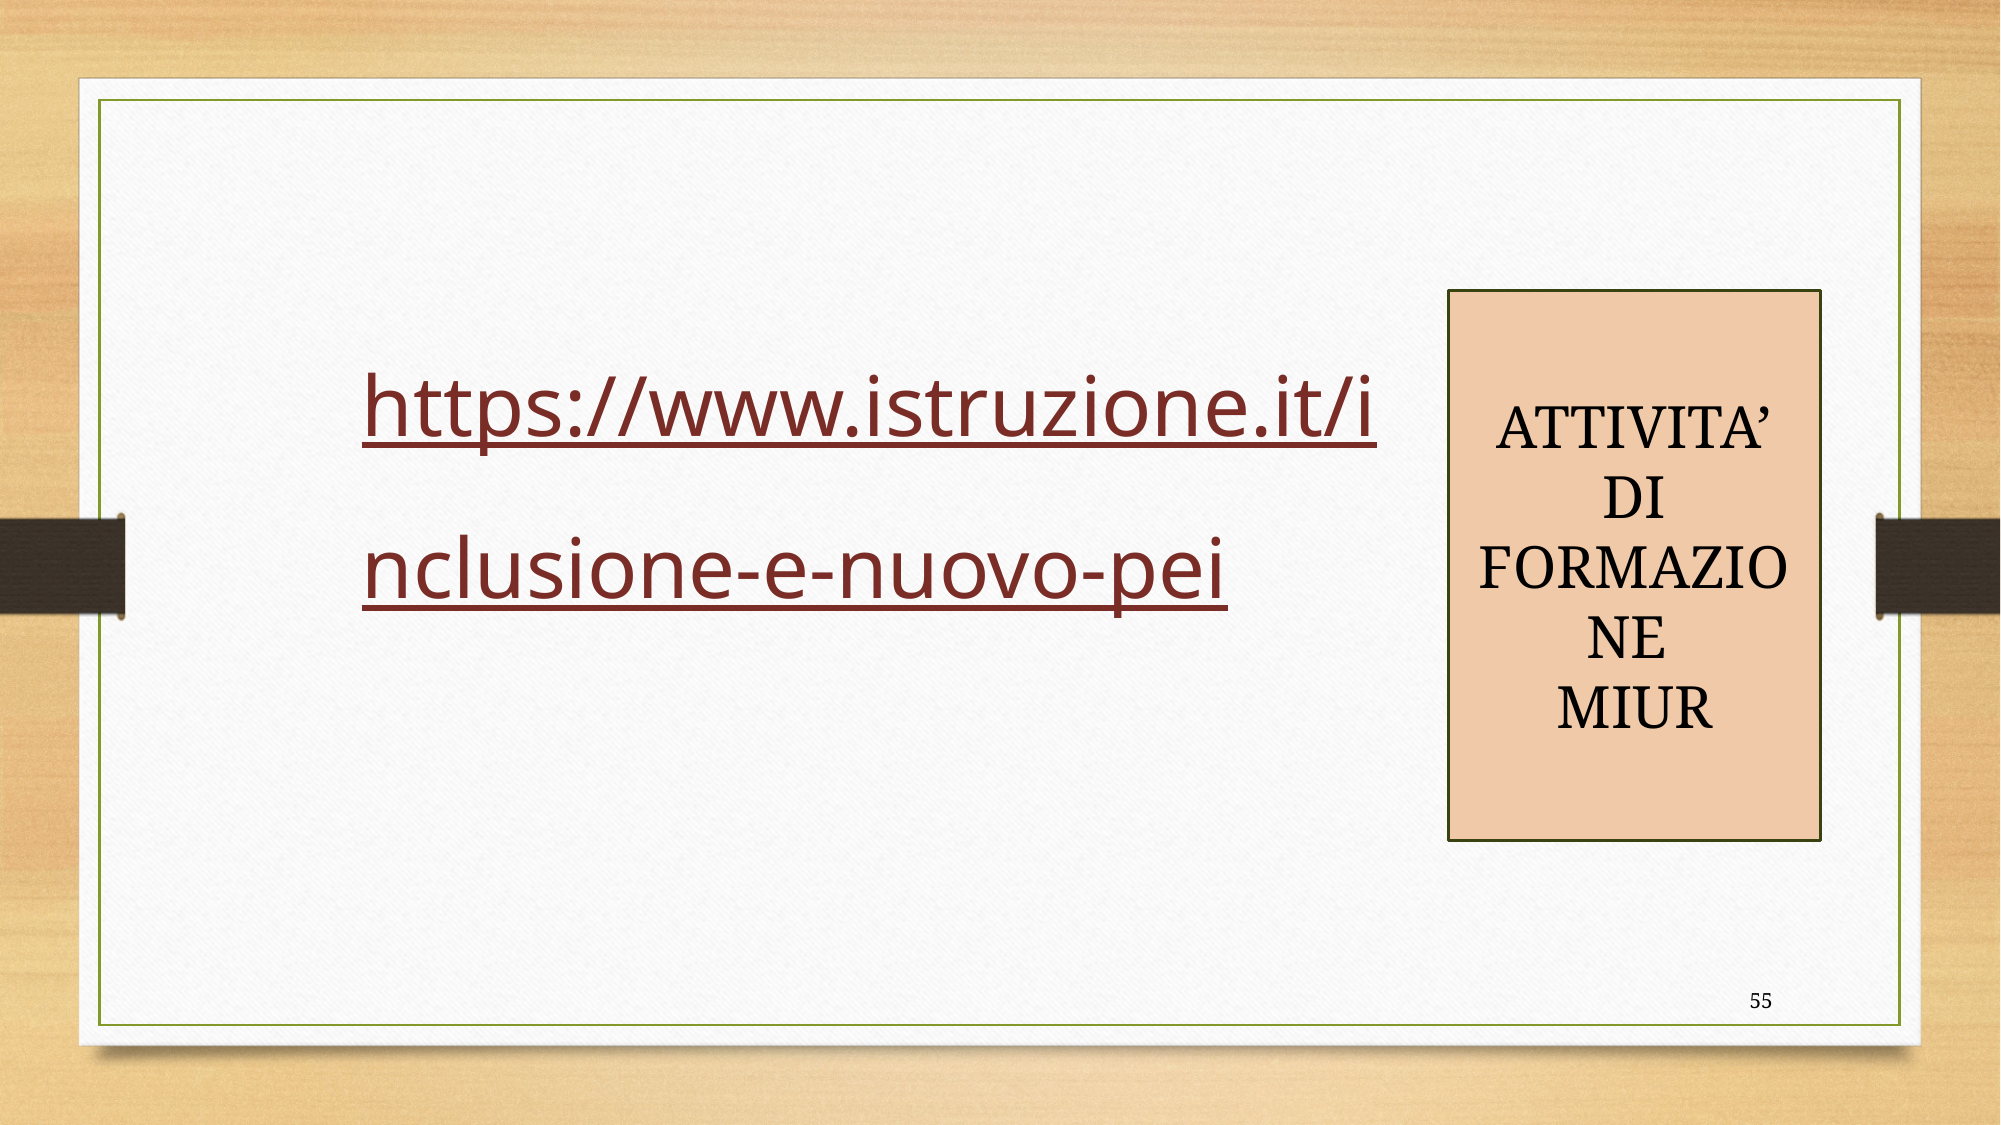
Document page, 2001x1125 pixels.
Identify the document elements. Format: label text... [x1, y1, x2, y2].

slide_number 55 [1698, 979, 1788, 1025]
picture [0, 0, 2001, 1125]
text_box ATTIVITA’ DI FORMAZIONE MIUR [1447, 289, 1822, 842]
text_box https://www.istruzione.it/inclusione-e-nuovo-pei [346, 265, 1396, 644]
